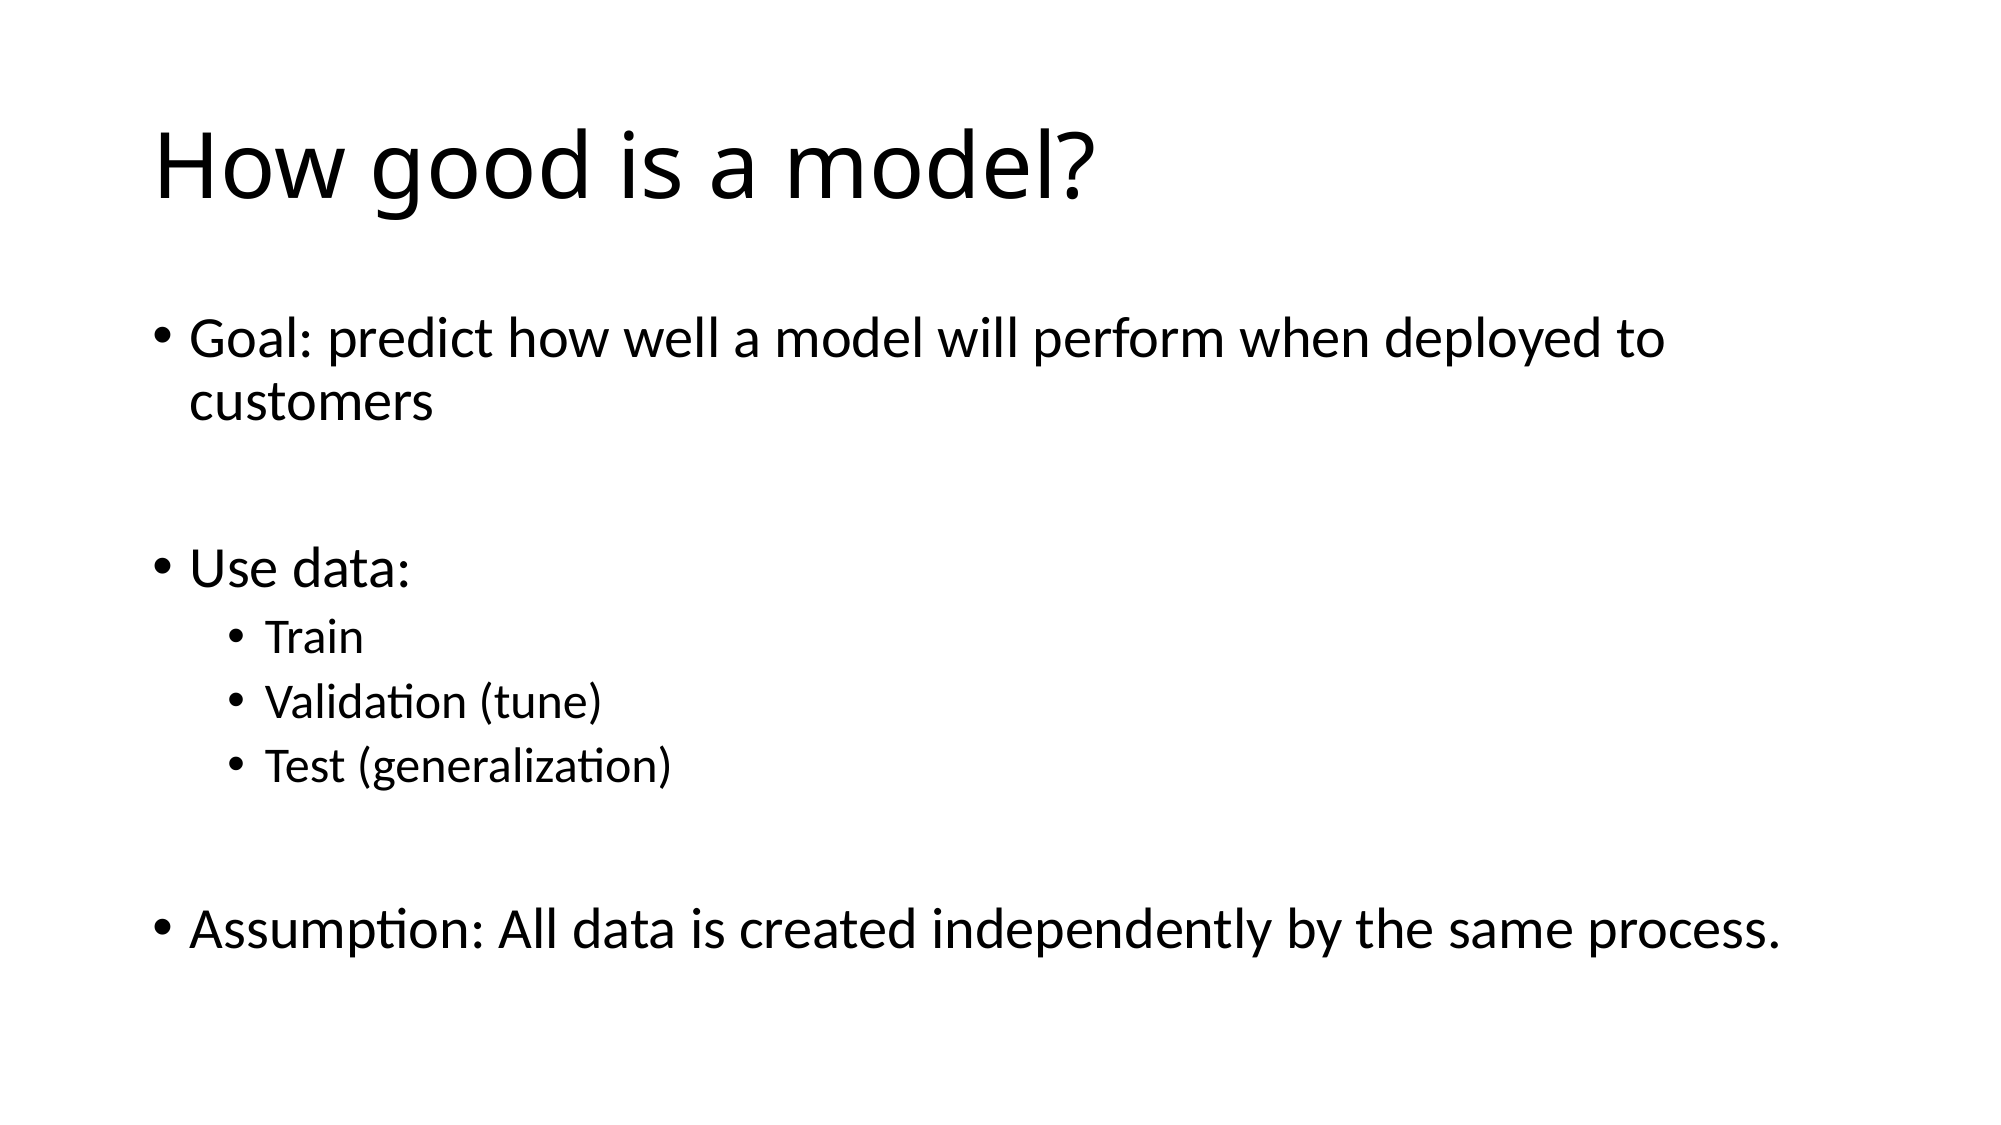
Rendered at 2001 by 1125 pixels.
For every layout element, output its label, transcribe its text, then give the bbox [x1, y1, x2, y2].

list Goal: predict how well a model will perform when deployed to customers Use data: Train Validation (tune) Test (generalization) Assumption: All data is created independently by the same process. [137, 299, 1863, 1014]
title How good is a model? [137, 59, 1863, 278]
